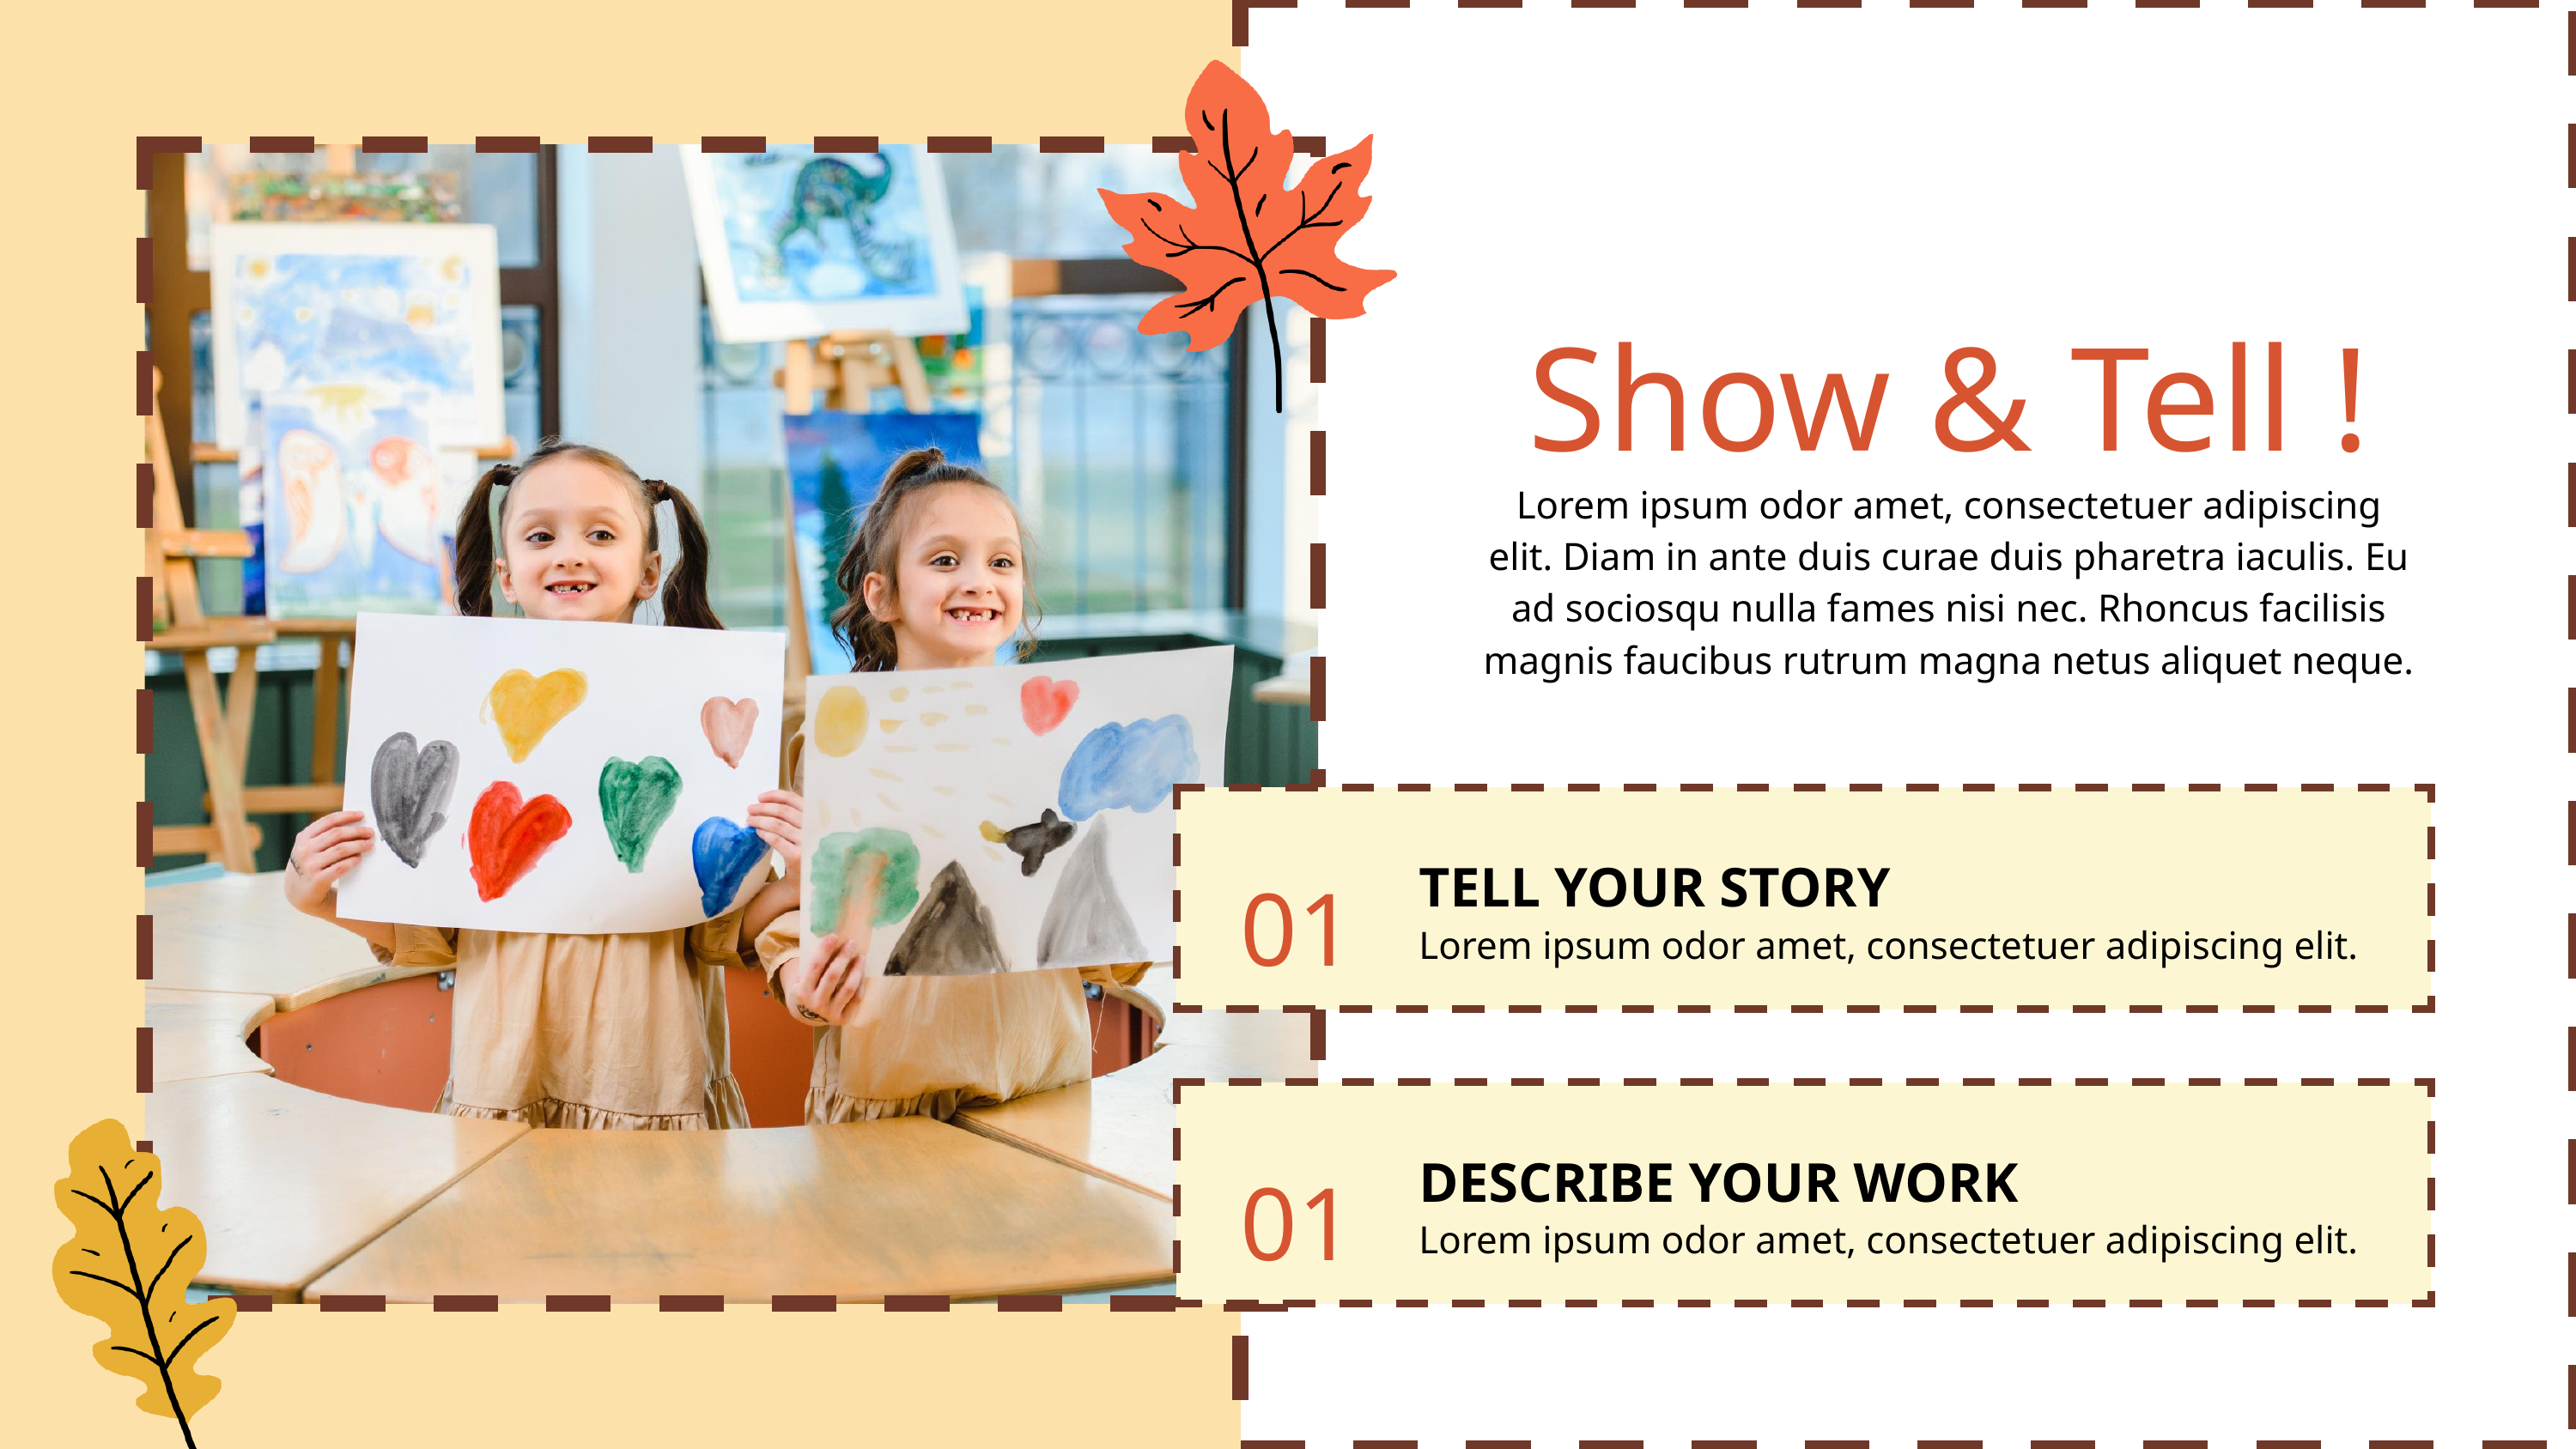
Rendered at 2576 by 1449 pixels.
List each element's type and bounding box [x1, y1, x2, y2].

text_box [1176, 776, 2432, 1009]
text_box [144, 144, 1236, 1304]
text_box [51, 1113, 240, 1449]
text_box [1176, 1070, 2432, 1304]
text_box [1240, 0, 2576, 1449]
text_box [1097, 58, 1236, 414]
